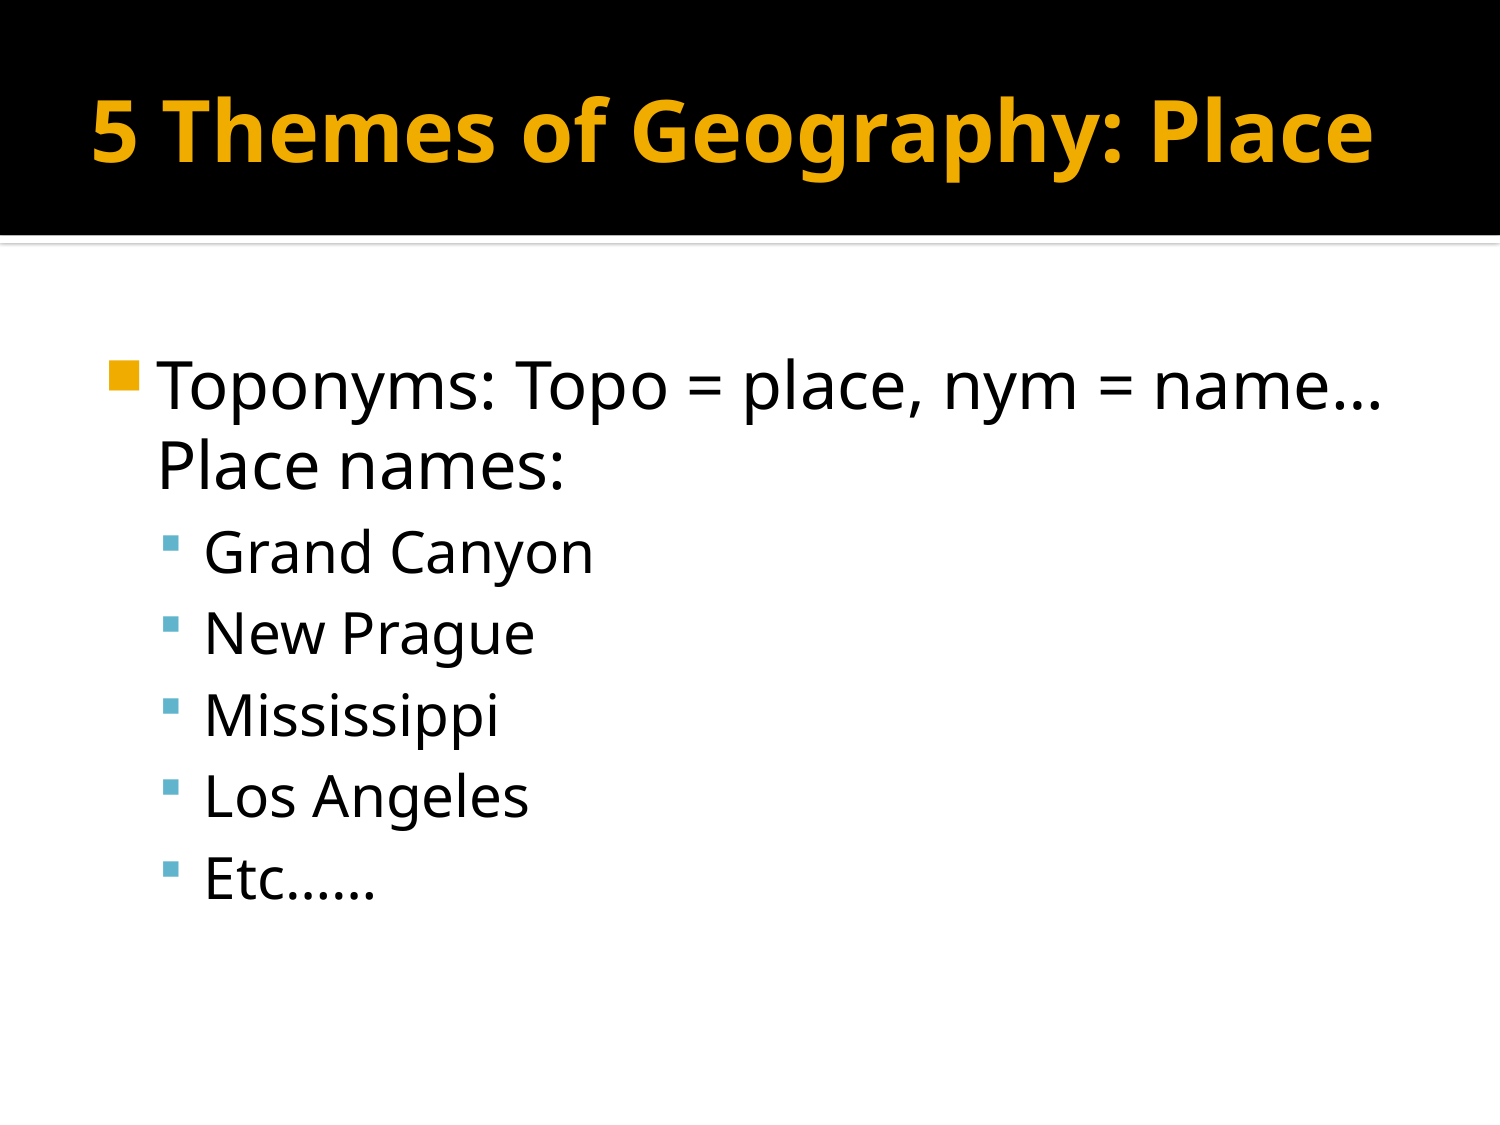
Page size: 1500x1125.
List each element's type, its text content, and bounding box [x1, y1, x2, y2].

title 5 Themes of Geography: Place [75, 25, 1425, 231]
list Toponyms: Topo = place, nym = name… Place names: Grand Canyon New Prague Mississippi Los Angeles Etc…… [75, 327, 1425, 1079]
